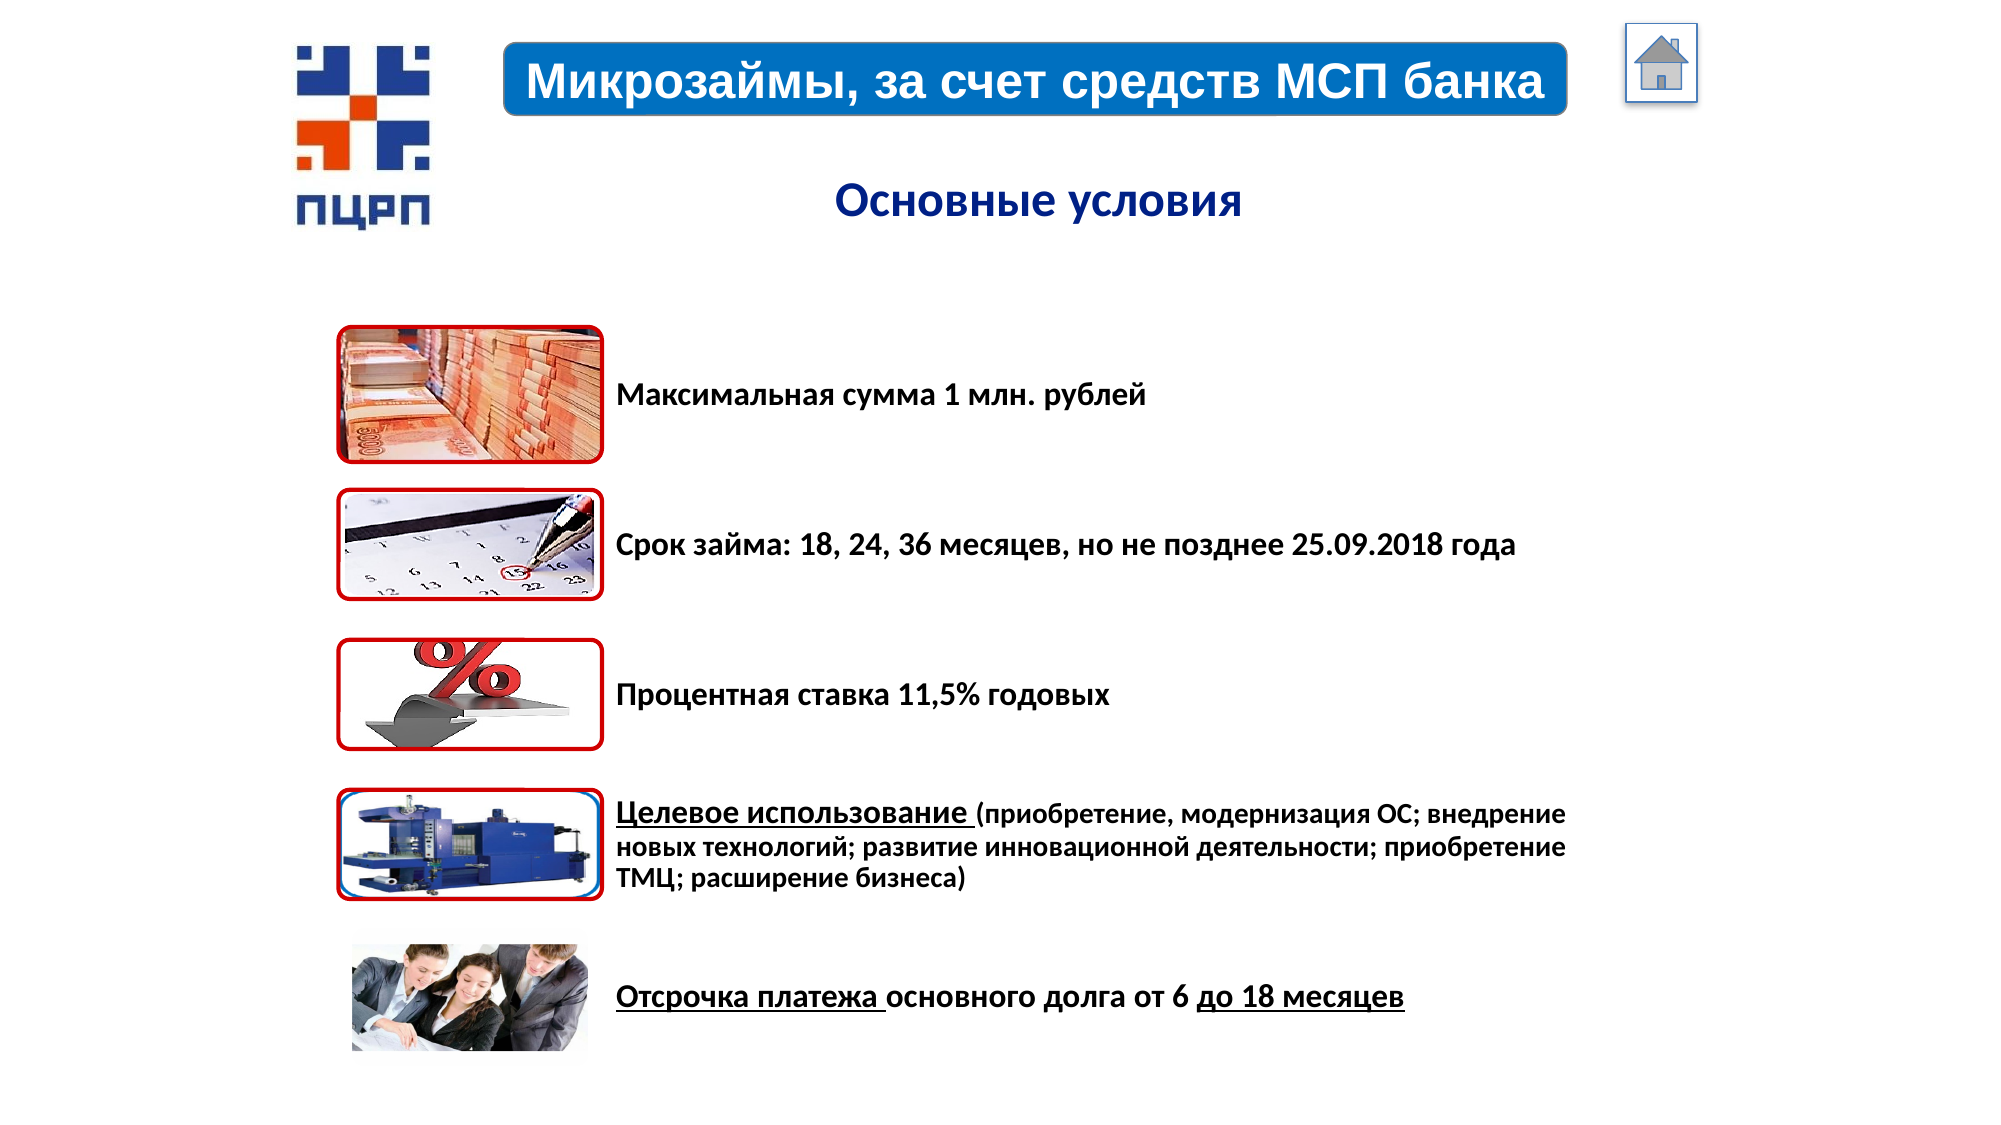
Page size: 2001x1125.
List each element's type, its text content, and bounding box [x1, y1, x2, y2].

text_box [324, 325, 1643, 1070]
text_box Проблемы [1643, 63, 1680, 88]
text_box Микрозаймы, за счет средств МСП банка [501, 40, 1569, 118]
picture [290, 42, 436, 232]
text_box [1625, 23, 1698, 103]
text_box Основные условия [527, 148, 1552, 244]
